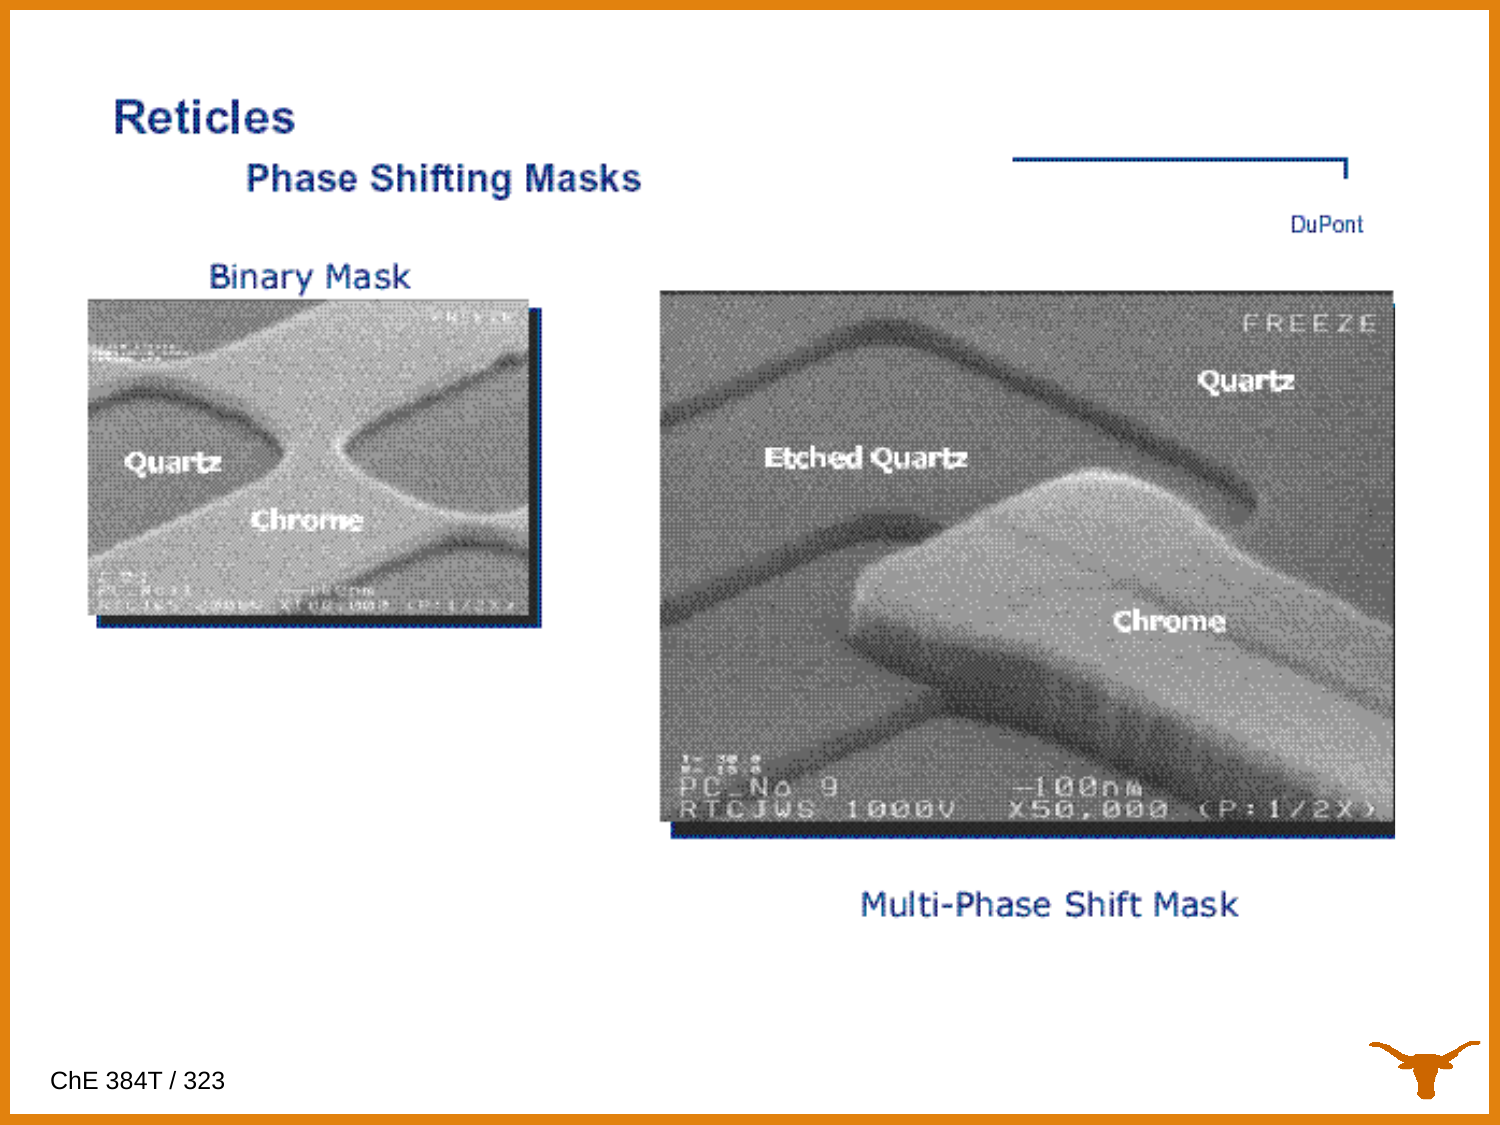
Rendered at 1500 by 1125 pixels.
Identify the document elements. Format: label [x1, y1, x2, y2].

picture [1368, 1040, 1481, 1100]
picture [24, 74, 1396, 943]
